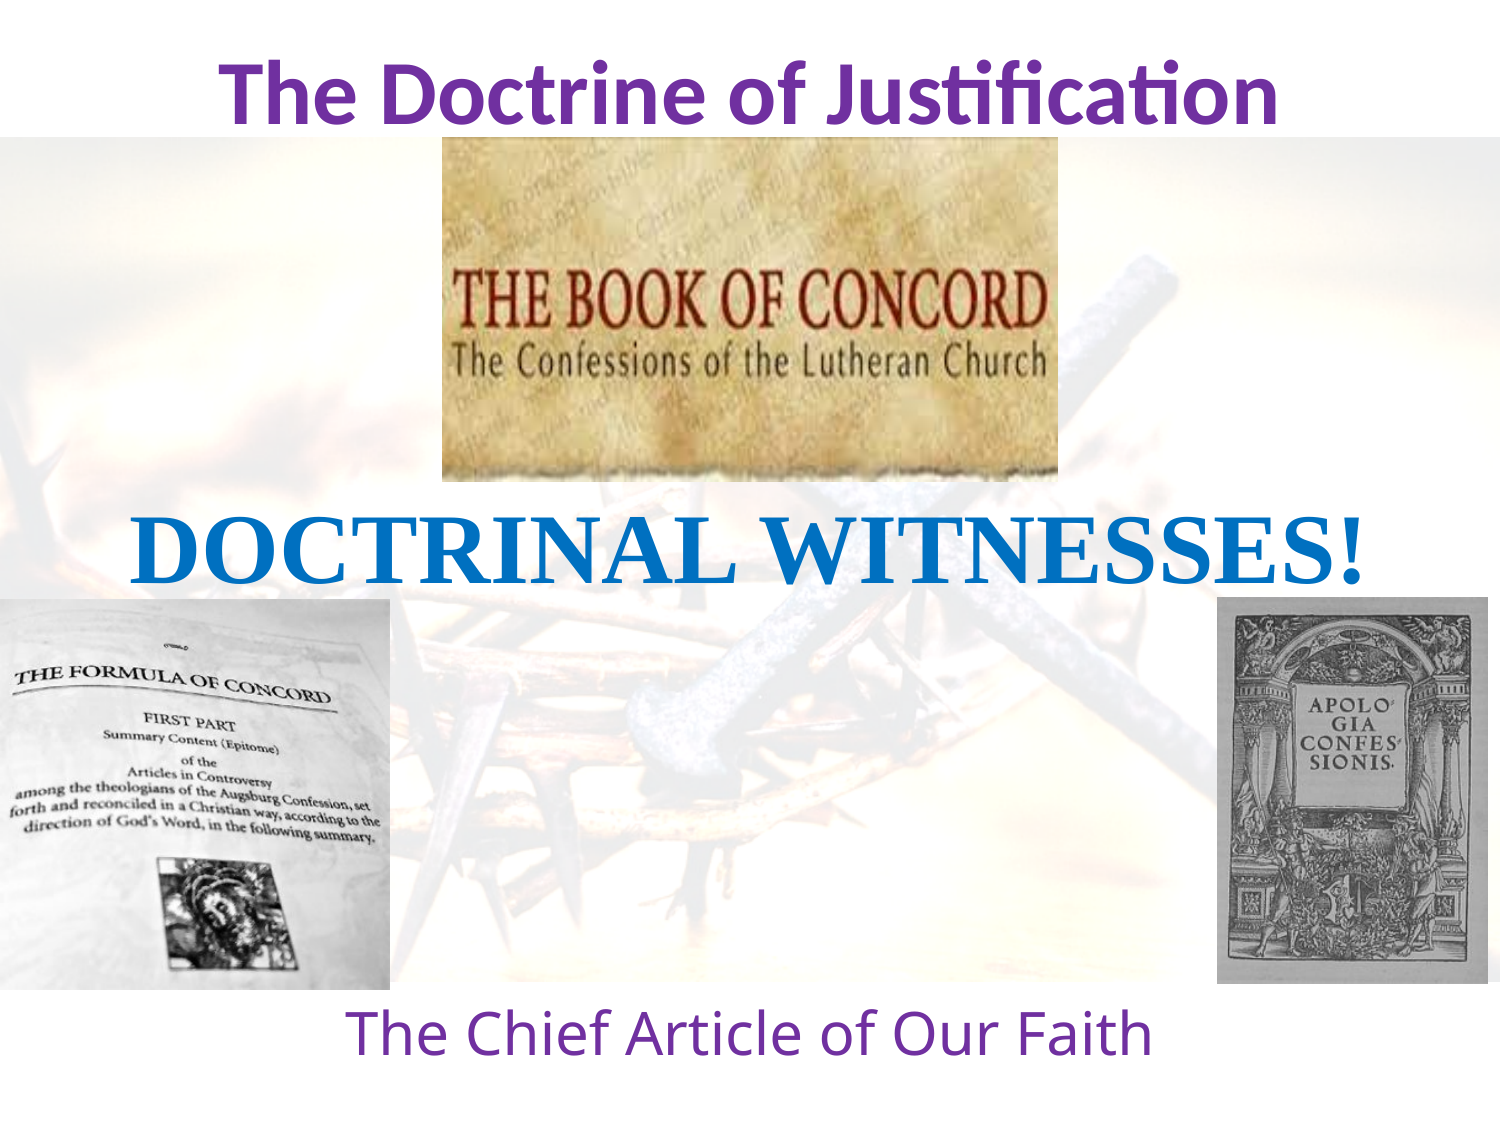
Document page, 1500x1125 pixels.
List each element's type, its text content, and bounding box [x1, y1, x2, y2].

picture [0, 137, 1500, 991]
subtitle The Chief Article of Our Faith [0, 989, 1500, 1075]
title The Doctrine of Justification [0, 24, 1500, 137]
